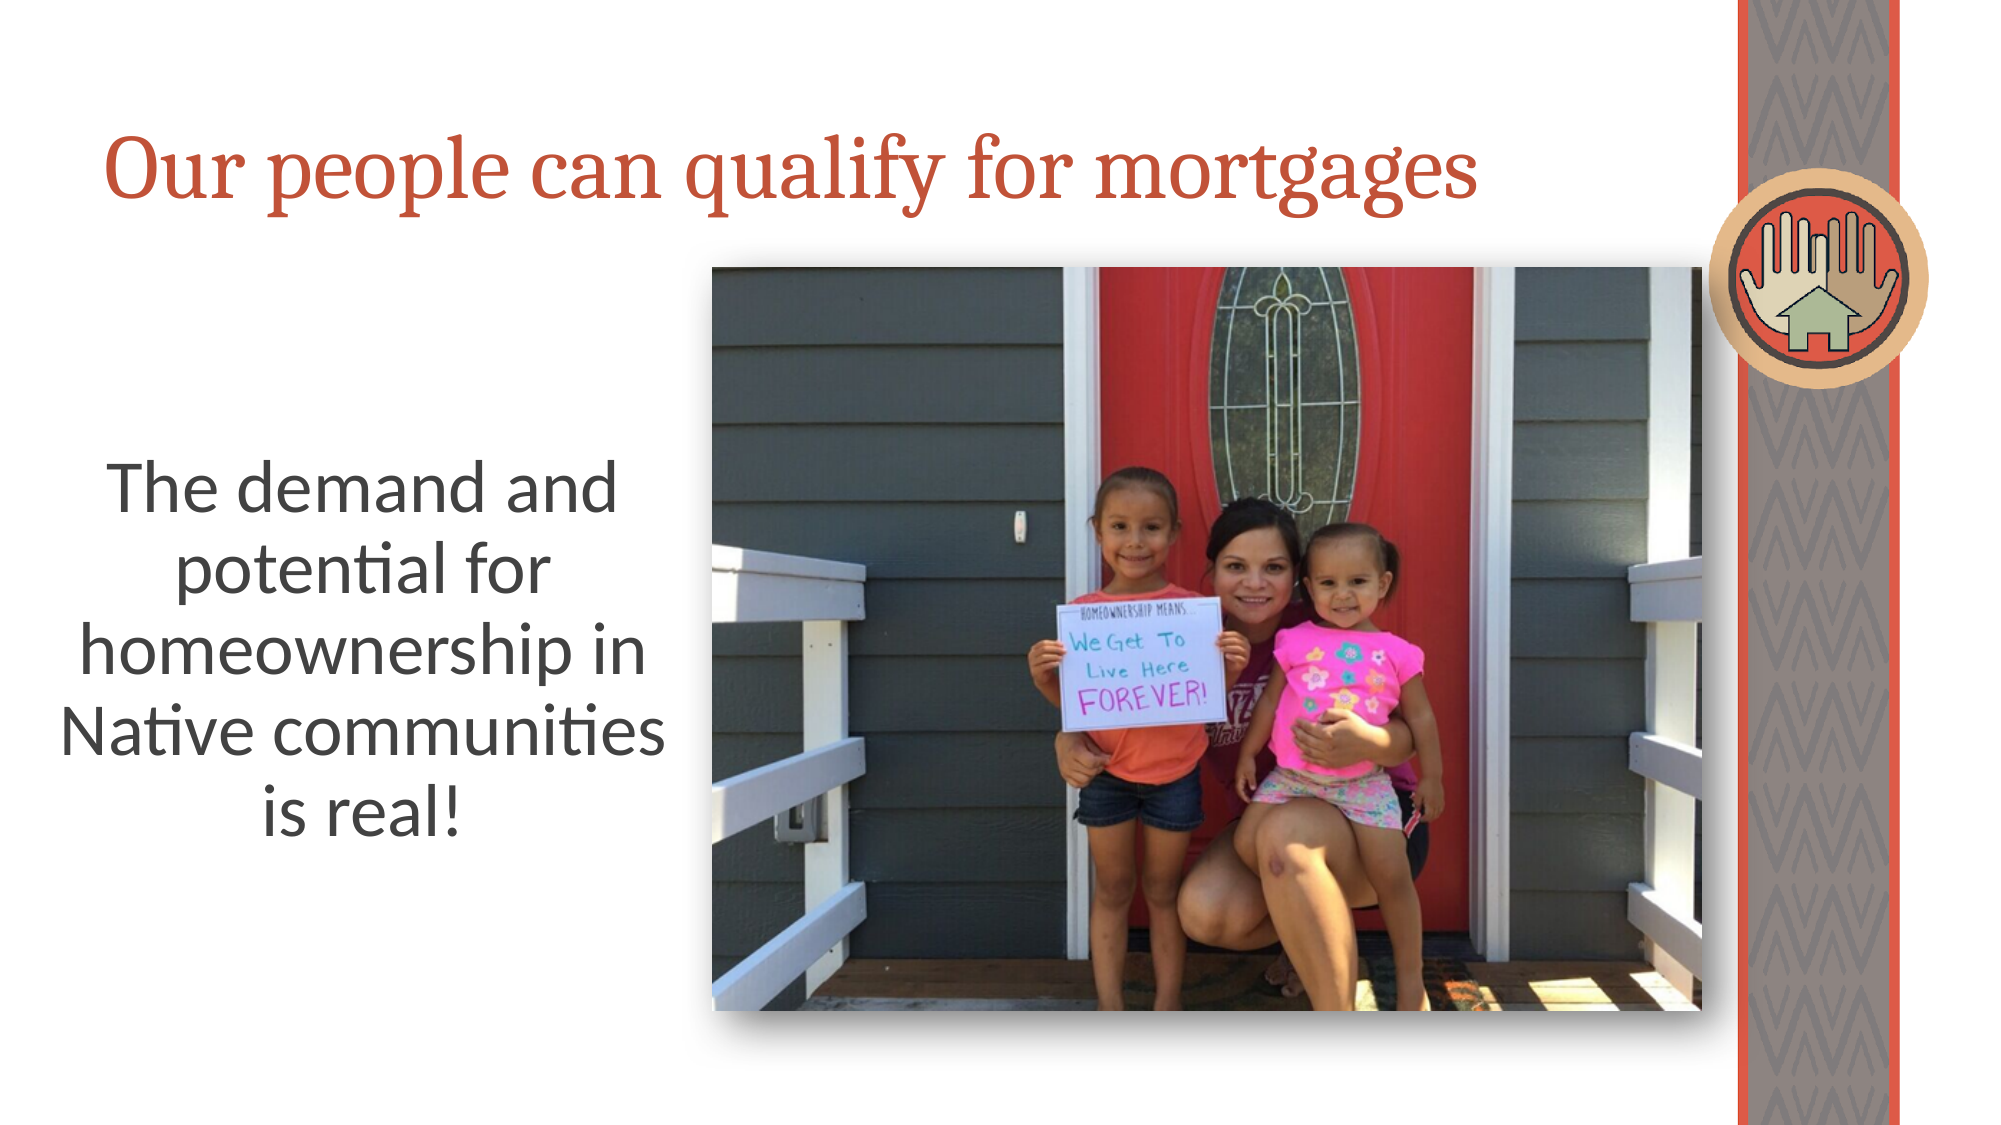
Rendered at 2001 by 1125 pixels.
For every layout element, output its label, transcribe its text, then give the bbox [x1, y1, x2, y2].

title Our people can qualify for mortgages [89, 59, 1632, 278]
picture [1, 0, 1999, 1125]
list The demand and potential for homeownership in Native communities is real! [19, 267, 689, 1034]
